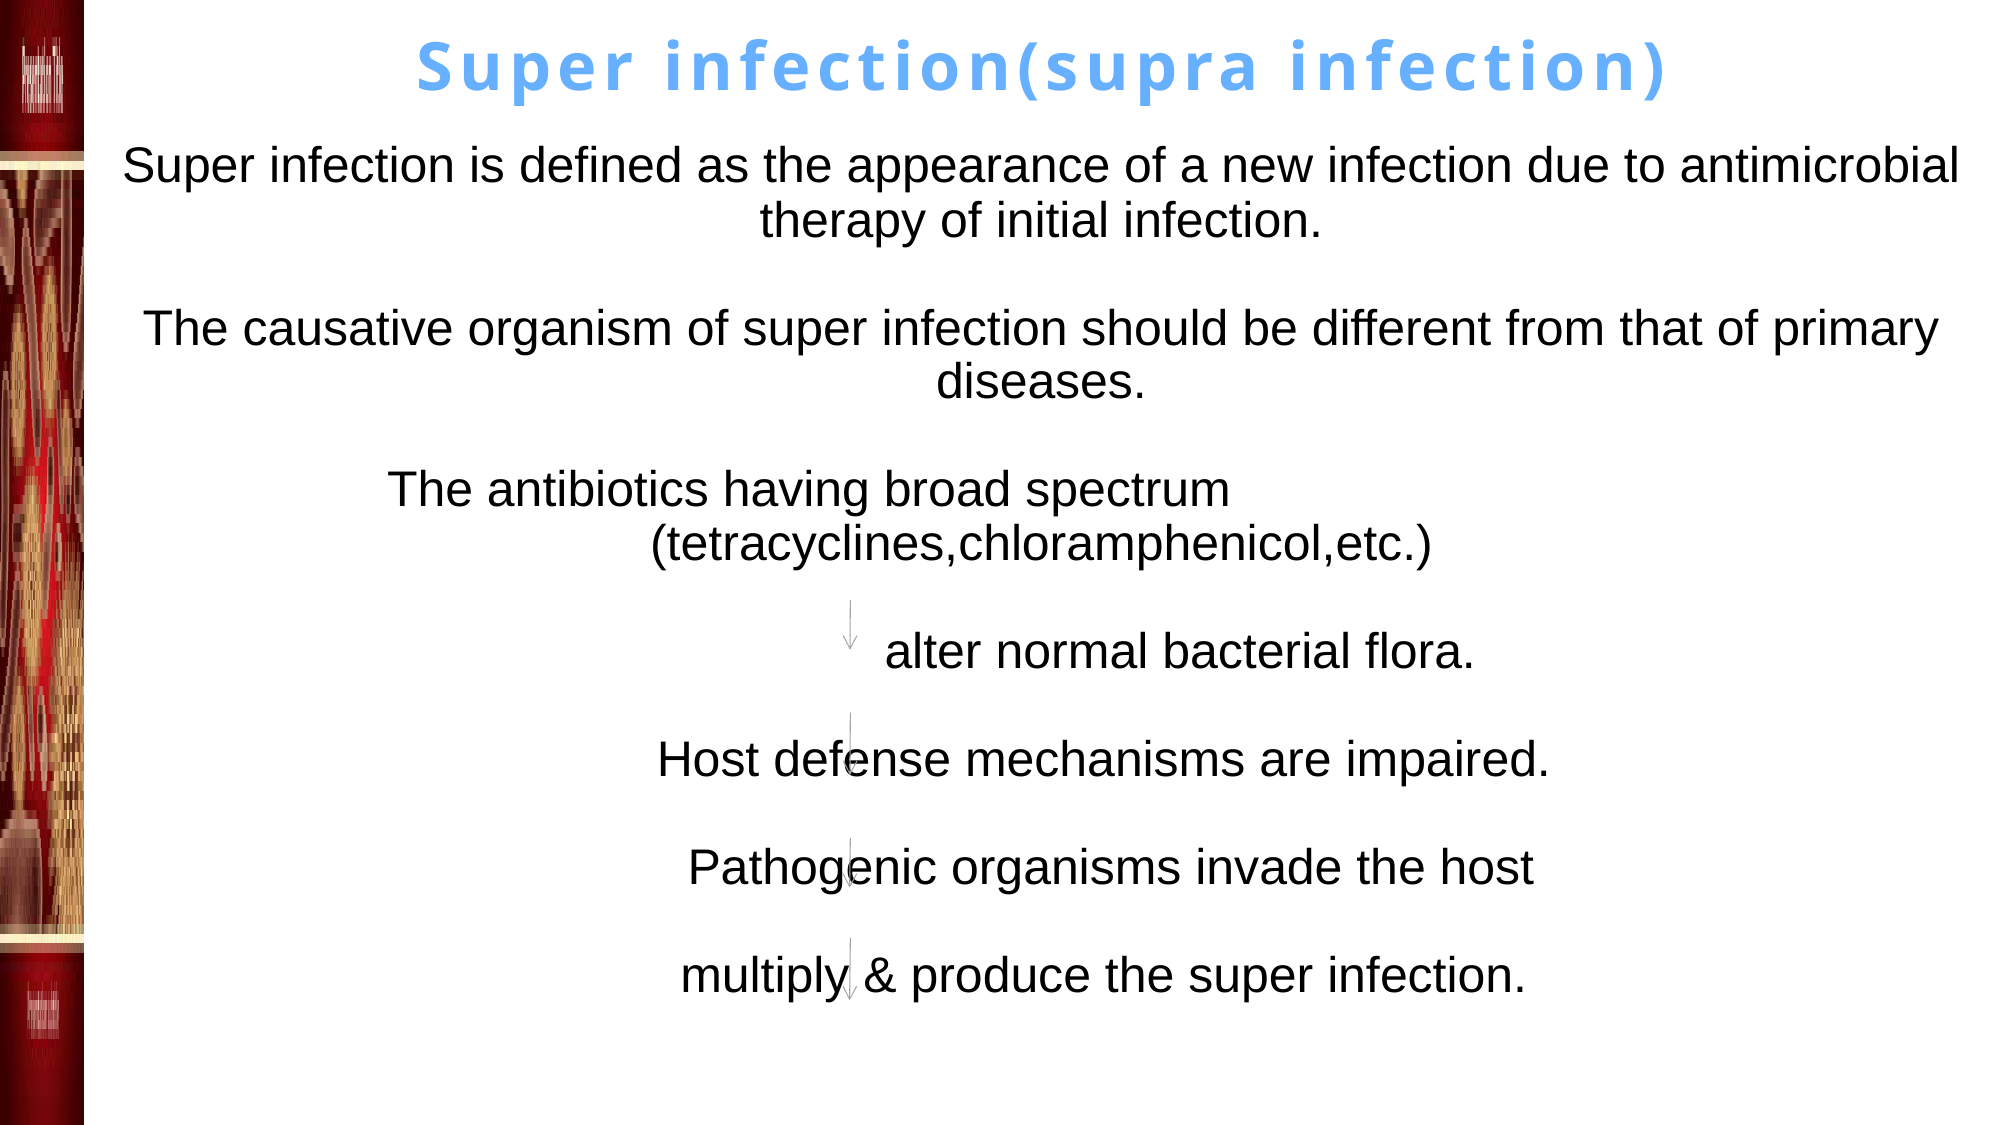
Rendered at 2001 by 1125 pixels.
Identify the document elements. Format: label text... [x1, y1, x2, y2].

title Super infection is defined as the appearance of a new infection due to antimicrobial therapy of initial infection. The causative organism of super infection should be different from that of primary diseases. The antibiotics having broad spectrum (tetracyclines,chloramphenicol,etc.) alter normal bacterial flora. Host defense mechanisms are impaired. Pathogenic organisms invade the host multiply & produce the super infection. [84, 100, 2000, 1125]
picture [0, 0, 84, 1125]
subtitle Super infection(supra infection) [84, 24, 2000, 100]
